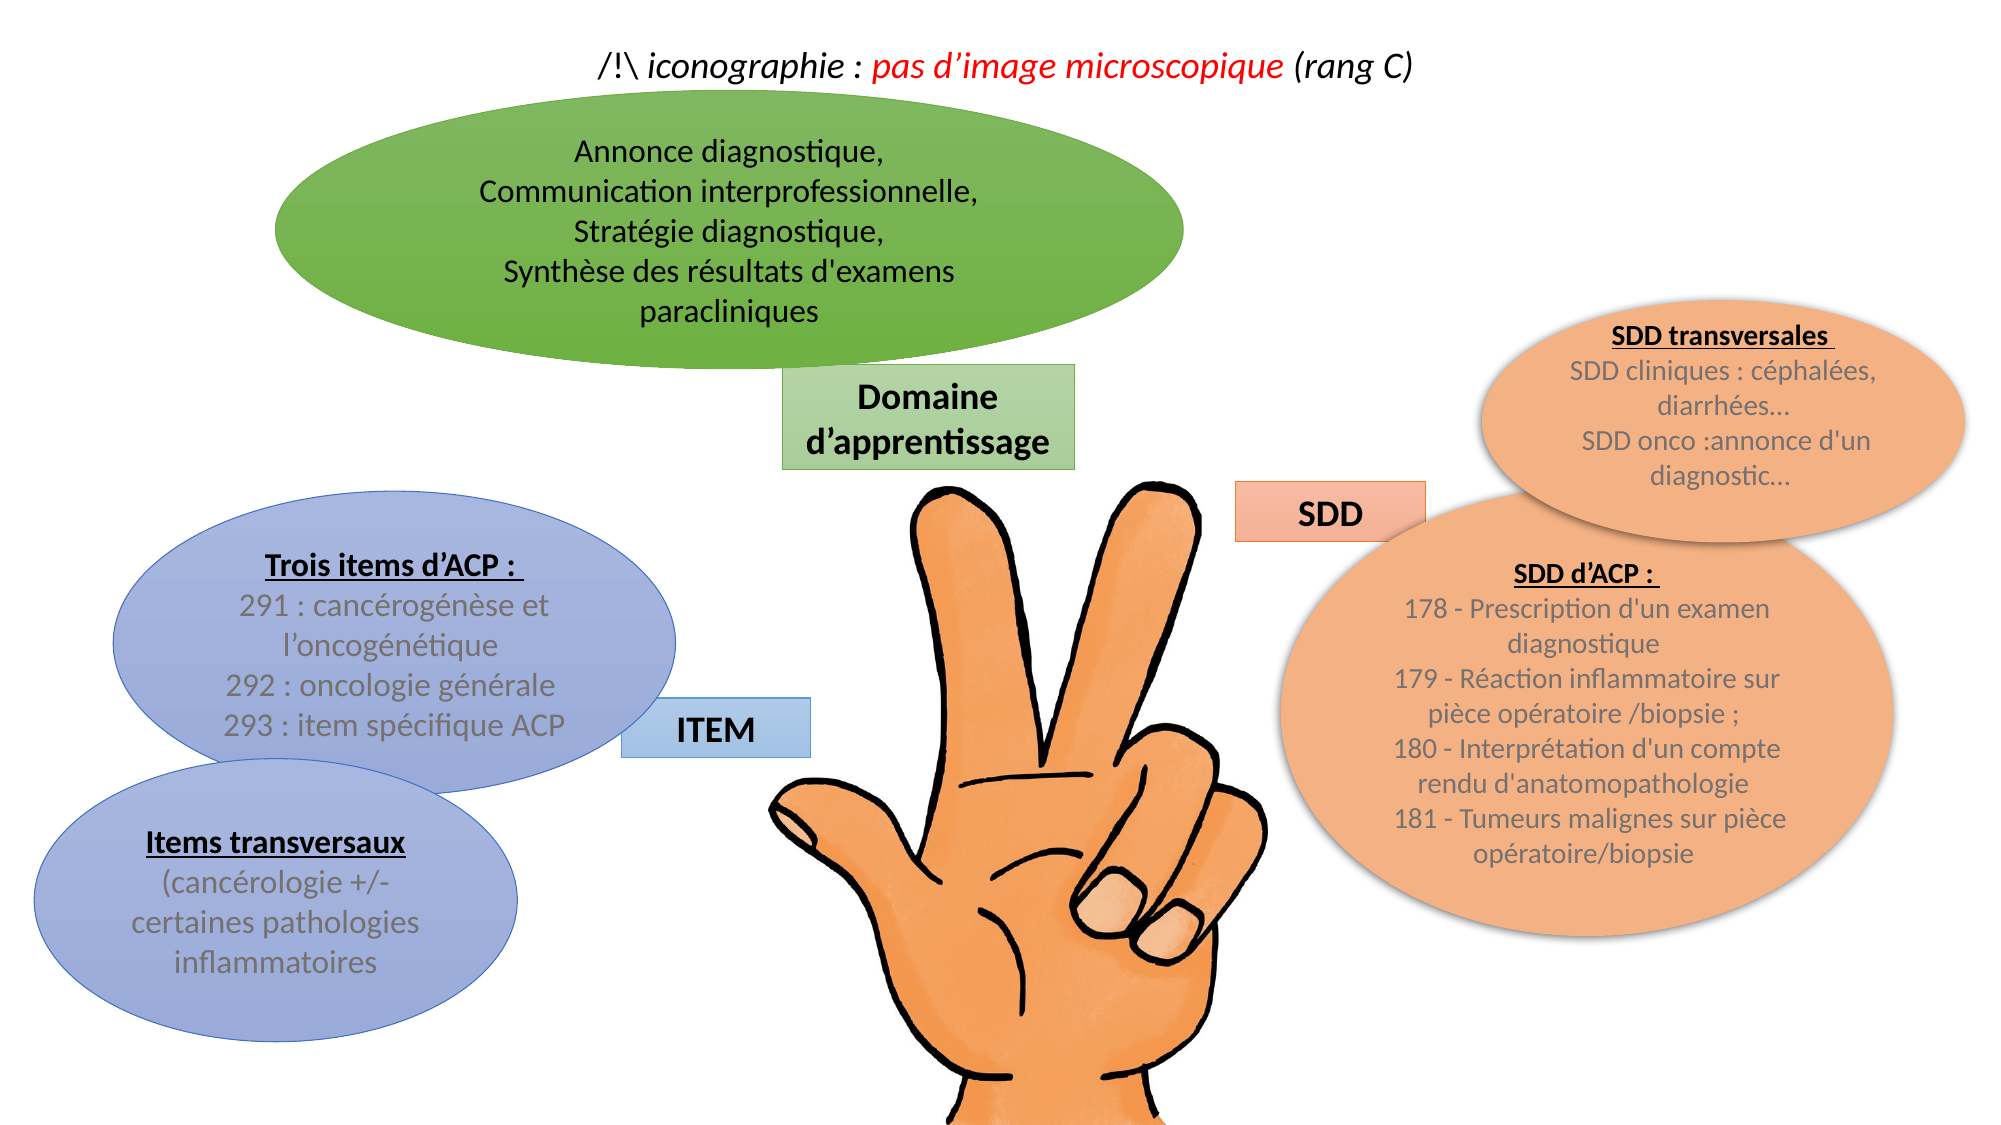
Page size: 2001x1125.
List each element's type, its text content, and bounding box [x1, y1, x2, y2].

text_box Trois items d’ACP : 291 : cancérogénèse et l’oncogénétique 292 : oncologie générale 293 : item spécifique ACP [112, 490, 677, 794]
text_box SDD [1268, 481, 1426, 542]
text_box Items transversaux (cancérologie +/- certaines pathologies inflammatoires [33, 758, 518, 1043]
text_box SDD d’ACP : 178 - Prescription d'un examen diagnostique 179 - Réaction inflammatoire sur pièce opératoire /biopsie ; 180 - Interprétation d'un compte rendu d'anatomopathologie 181 - Tumeurs malignes sur pièce opératoire/biopsie [1280, 495, 1894, 937]
text_box SDD transversales SDD cliniques : céphalées, diarrhées… SDD onco :annonce d'un diagnostic… [1481, 300, 1966, 543]
text_box Annonce diagnostique, Communication interprofessionnelle, Stratégie diagnostique, Synthèse des résultats d'examens paracliniques [274, 94, 1184, 370]
text_box /!\ iconographie : pas d’image microscopique (rang C) [505, 33, 1506, 94]
picture [768, 481, 1268, 1125]
text_box Domaine d’apprentissage [782, 364, 1075, 470]
text_box ITEM [621, 697, 768, 758]
